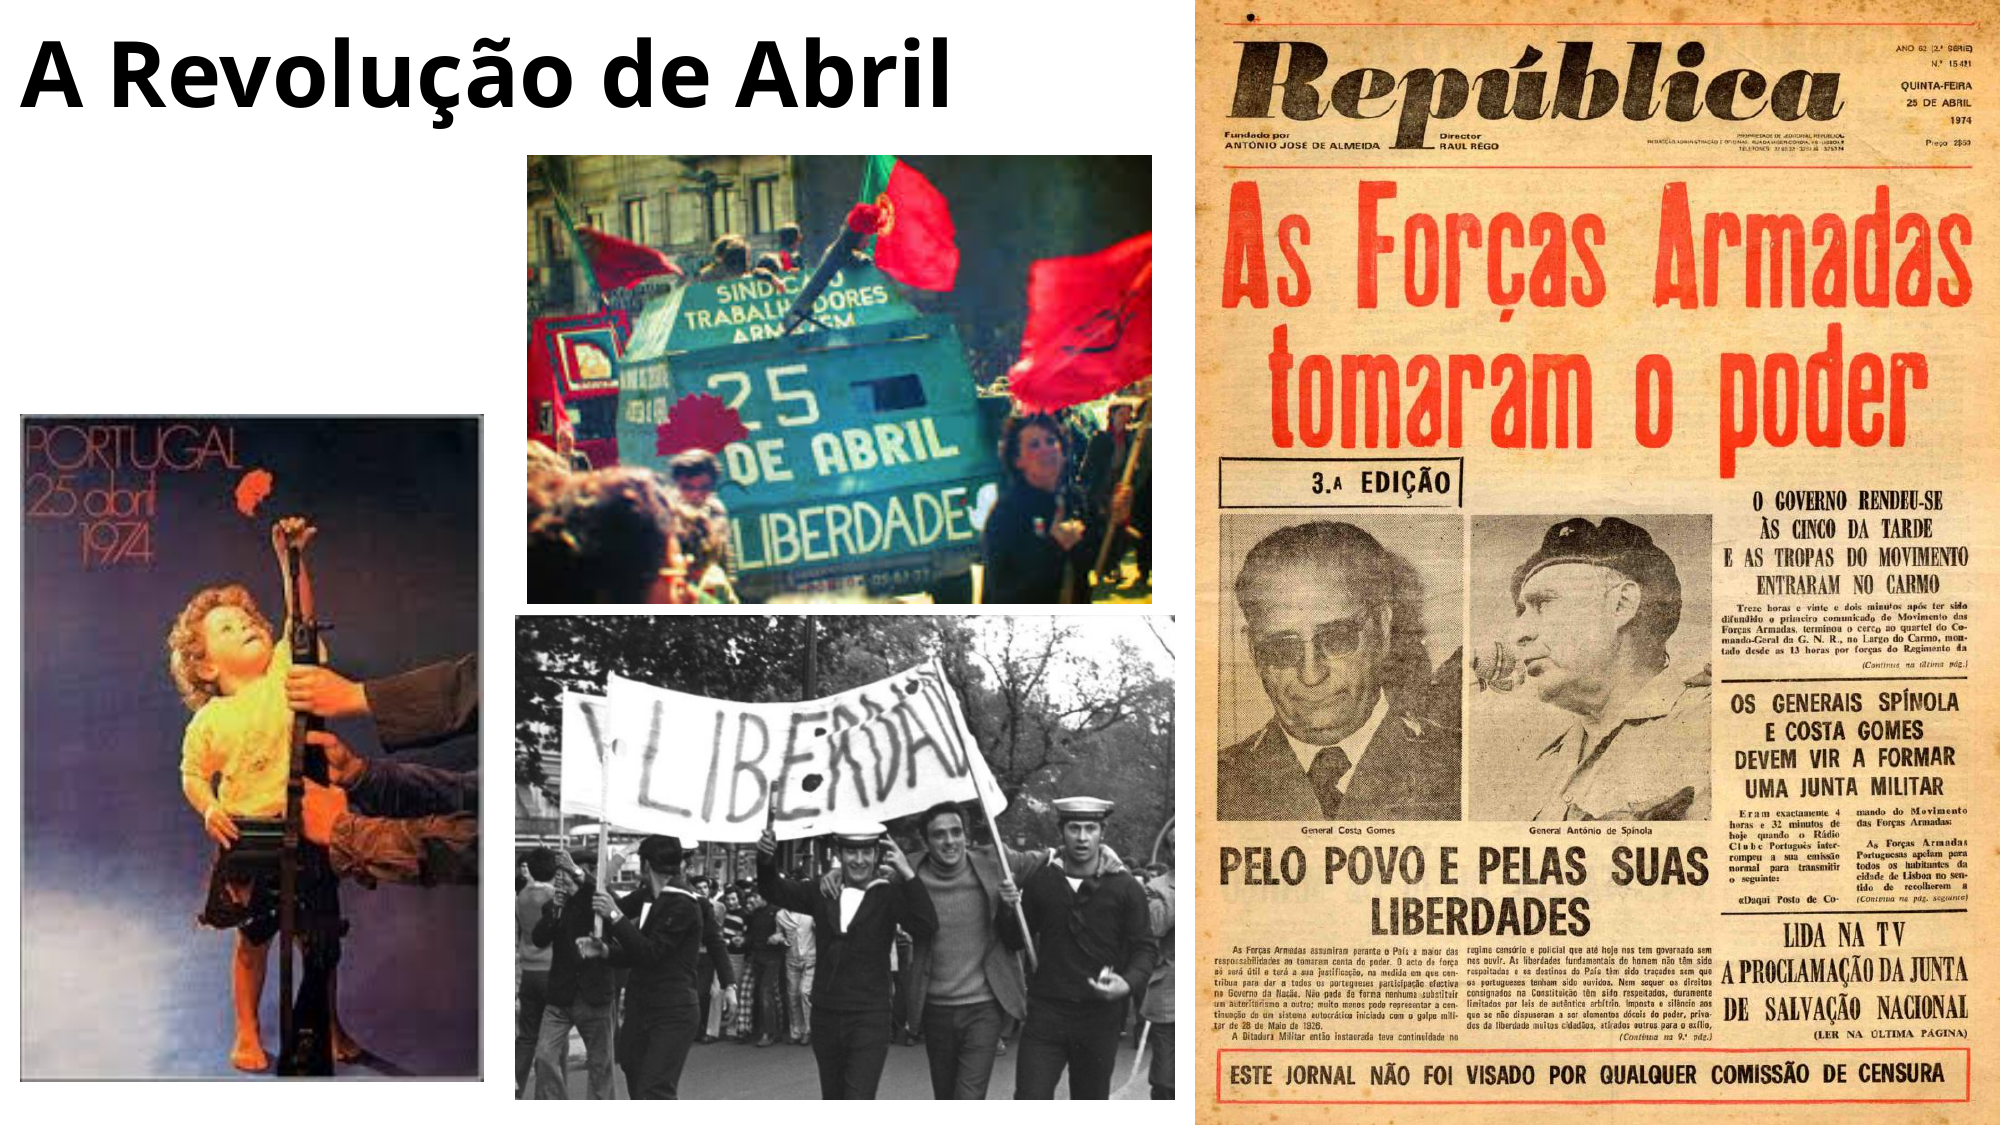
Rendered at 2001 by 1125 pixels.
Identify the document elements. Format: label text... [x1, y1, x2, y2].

title A Revolução de Abril [5, 6, 1195, 150]
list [20, 414, 484, 1082]
picture [1195, 0, 2000, 1125]
picture [527, 155, 1152, 604]
picture [515, 615, 1175, 1100]
